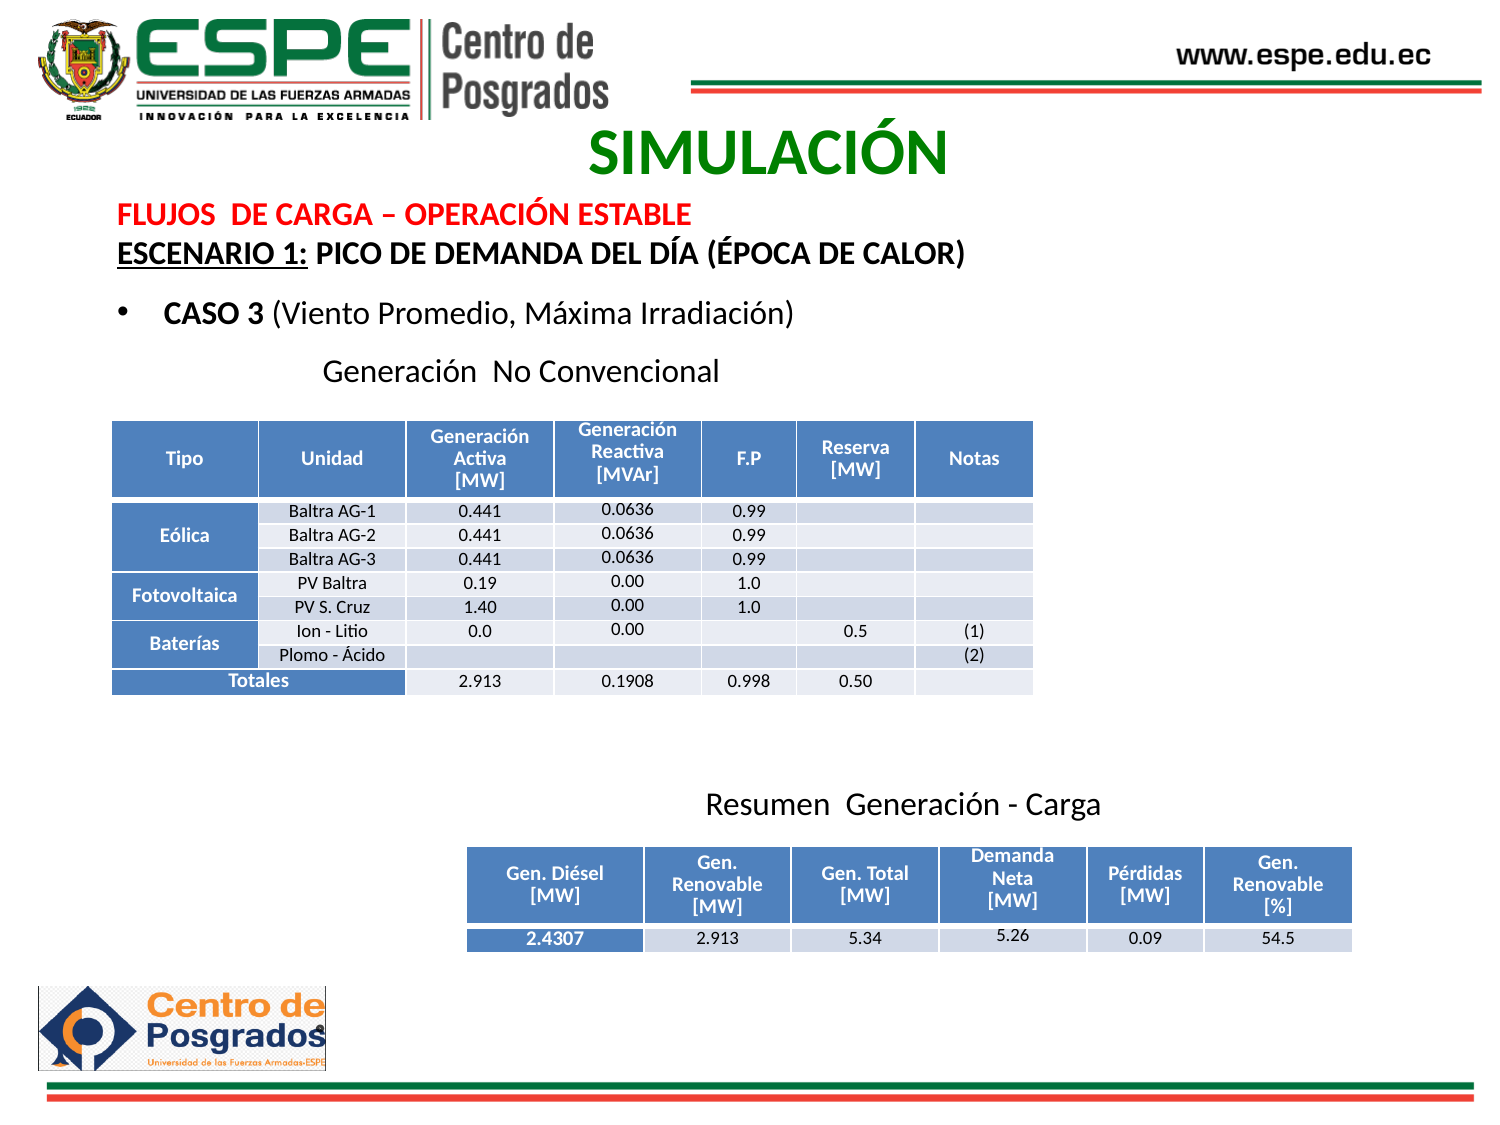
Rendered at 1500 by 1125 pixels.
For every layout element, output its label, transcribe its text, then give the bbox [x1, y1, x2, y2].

table_header Gen. Renovable [MW] [645, 847, 790, 923]
table_cell [916, 670, 1033, 695]
table_cell Baltra AG-2 [259, 525, 405, 547]
table_cell 0.441 [407, 503, 553, 523]
table_cell 5.34 [792, 929, 938, 952]
table_cell 0.00 [555, 621, 701, 644]
table_cell Baltra AG-3 [259, 549, 405, 571]
table_cell (1) [916, 621, 1033, 644]
text_box FLUJOS DE CARGA – OPERACIÓN ESTABLE ESCENARIO 1: PICO DE DEMANDA DEL DÍA (ÉPOCA DE CALOR) [102, 184, 1436, 279]
table_cell Ion - Litio [259, 621, 405, 644]
table_cell [916, 573, 1033, 596]
table_header Gen. Diésel [MW] [467, 847, 643, 923]
table_cell Eólica [112, 503, 258, 571]
table_cell [702, 621, 796, 644]
table_cell [797, 525, 914, 547]
table_cell 1.0 [702, 573, 796, 596]
table_cell [916, 597, 1033, 620]
table_cell 0.50 [797, 670, 914, 695]
table_header Notas [916, 421, 1033, 497]
table_cell PV S. Cruz [259, 597, 405, 620]
table_cell 1.0 [702, 597, 796, 620]
table_header Pérdidas [MW] [1088, 847, 1203, 923]
table_cell 0.0636 [555, 503, 701, 523]
table_cell 0.998 [702, 670, 796, 695]
table_cell PV Baltra [259, 573, 405, 596]
table_cell [797, 597, 914, 620]
text_box Resumen Generación - Carga [690, 775, 1221, 830]
table_cell [702, 646, 796, 668]
table_cell Plomo - Ácido [259, 646, 405, 668]
table_cell 0.99 [702, 503, 796, 523]
table_cell 0.0636 [555, 549, 701, 571]
table_header Reserva [MW] [797, 421, 914, 497]
table_cell Fotovoltaica [112, 573, 258, 620]
table_cell [916, 503, 1033, 523]
table_header Demanda Neta [MW] [940, 847, 1086, 923]
table_cell [797, 549, 914, 571]
table_cell Baltra AG-1 [259, 503, 405, 523]
table_cell Totales [112, 670, 405, 695]
table_cell 0.0636 [555, 525, 701, 547]
table_cell 0.441 [407, 549, 553, 571]
table_cell 0.19 [407, 573, 553, 596]
table_cell [797, 646, 914, 668]
table_cell [916, 525, 1033, 547]
table_header Generación Activa [MW] [407, 421, 553, 497]
table_header F.P [702, 421, 796, 497]
table_cell [916, 549, 1033, 571]
table_cell 1.40 [407, 597, 553, 620]
table_cell 0.1908 [555, 670, 701, 695]
text_box SIMULACIÓN [261, 100, 1277, 184]
table_cell 2.4307 [467, 929, 643, 952]
table_cell 0.0 [407, 621, 553, 644]
table_header Gen. Renovable [%] [1205, 847, 1352, 923]
table_header Tipo [112, 421, 258, 497]
table_header Gen. Total [MW] [792, 847, 938, 923]
table_cell 0.09 [1088, 929, 1203, 952]
table_cell 0.441 [407, 525, 553, 547]
table_cell 0.00 [555, 573, 701, 596]
table_cell 54.5 [1205, 929, 1352, 952]
table_cell 0.99 [702, 525, 796, 547]
table_cell [555, 646, 701, 668]
table_cell 0.00 [555, 597, 701, 620]
picture [37, 18, 609, 120]
table_cell 5.26 [940, 929, 1086, 952]
text_box CASO 3 (Viento Promedio, Máxima Irradiación) [102, 283, 1436, 339]
table_cell (2) [916, 646, 1033, 668]
table_cell 0.5 [797, 621, 914, 644]
table_cell 2.913 [645, 929, 790, 952]
table_cell 0.99 [702, 549, 796, 571]
table_header Unidad [259, 421, 405, 497]
table_header Generación Reactiva [MVAr] [555, 421, 701, 497]
text_box Generación No Convencional [307, 342, 838, 397]
table_cell [407, 646, 553, 668]
picture [690, 36, 1483, 120]
table_cell [797, 503, 914, 523]
picture [37, 986, 1500, 1122]
table_cell [797, 573, 914, 596]
table_cell Baterías [112, 621, 258, 668]
table_cell 2.913 [407, 670, 553, 695]
